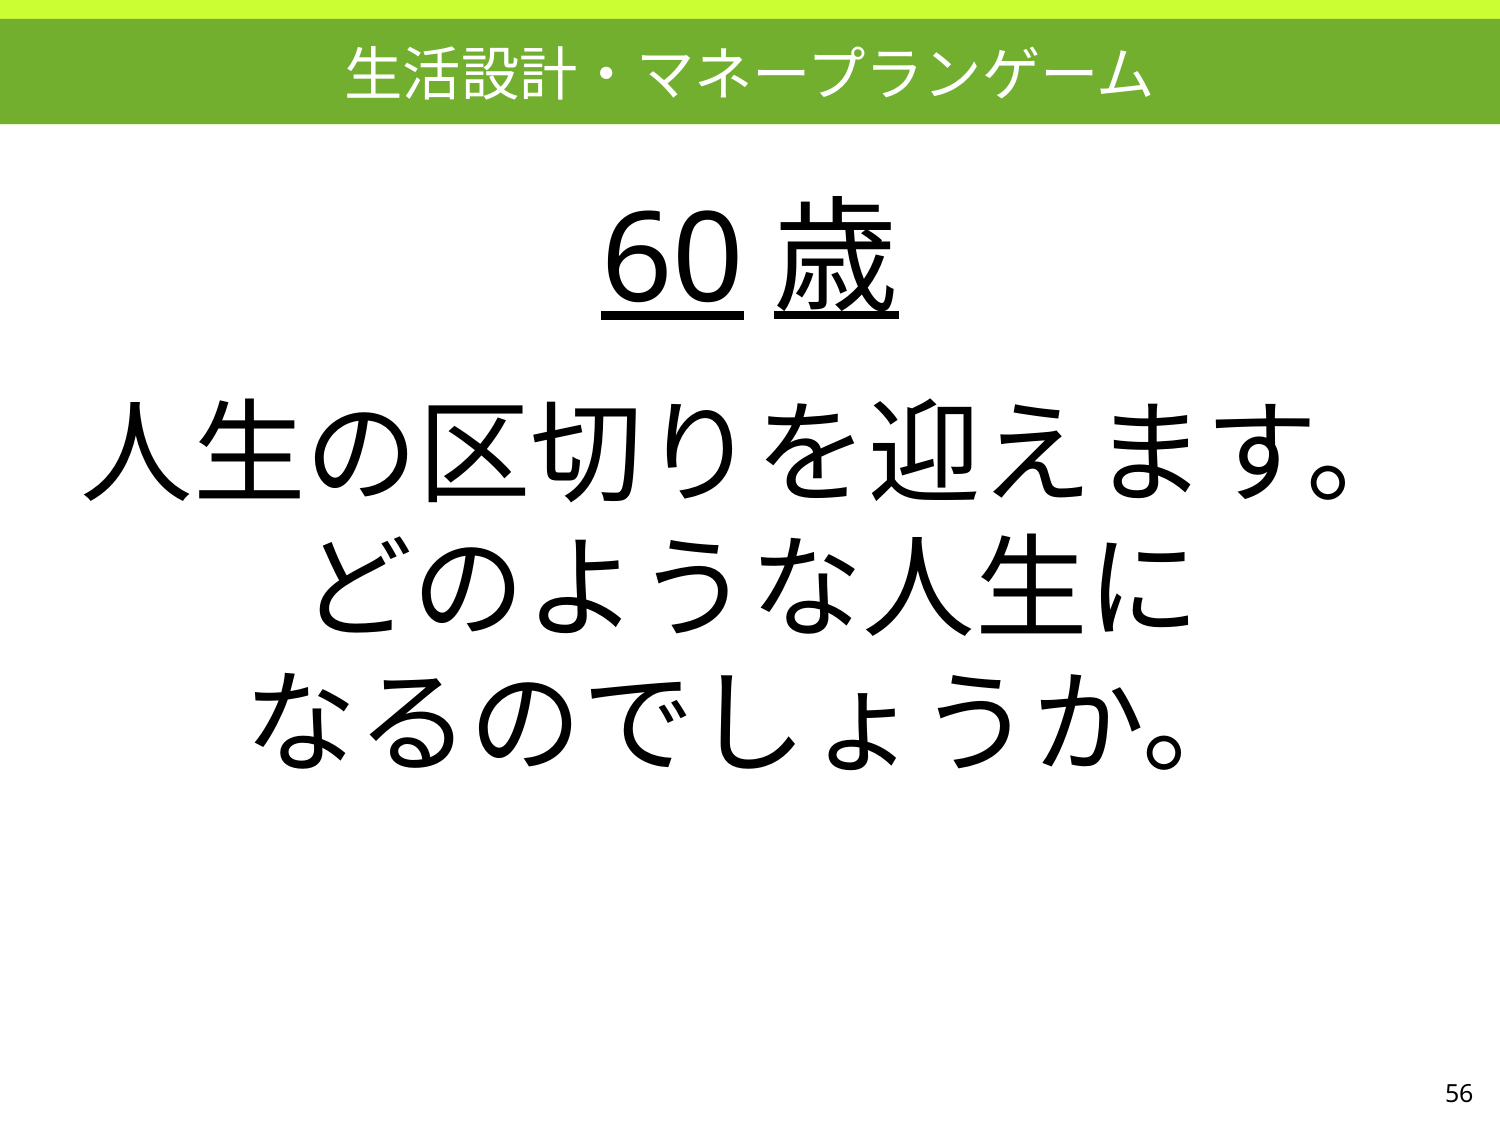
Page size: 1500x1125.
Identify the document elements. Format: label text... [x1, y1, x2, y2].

text_box 60歳 人生の区切りを迎えます。 どのような人生に なるのでしょうか。 [0, 148, 1500, 794]
text_box 56 [1305, 1070, 1489, 1115]
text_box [0, 0, 1500, 125]
